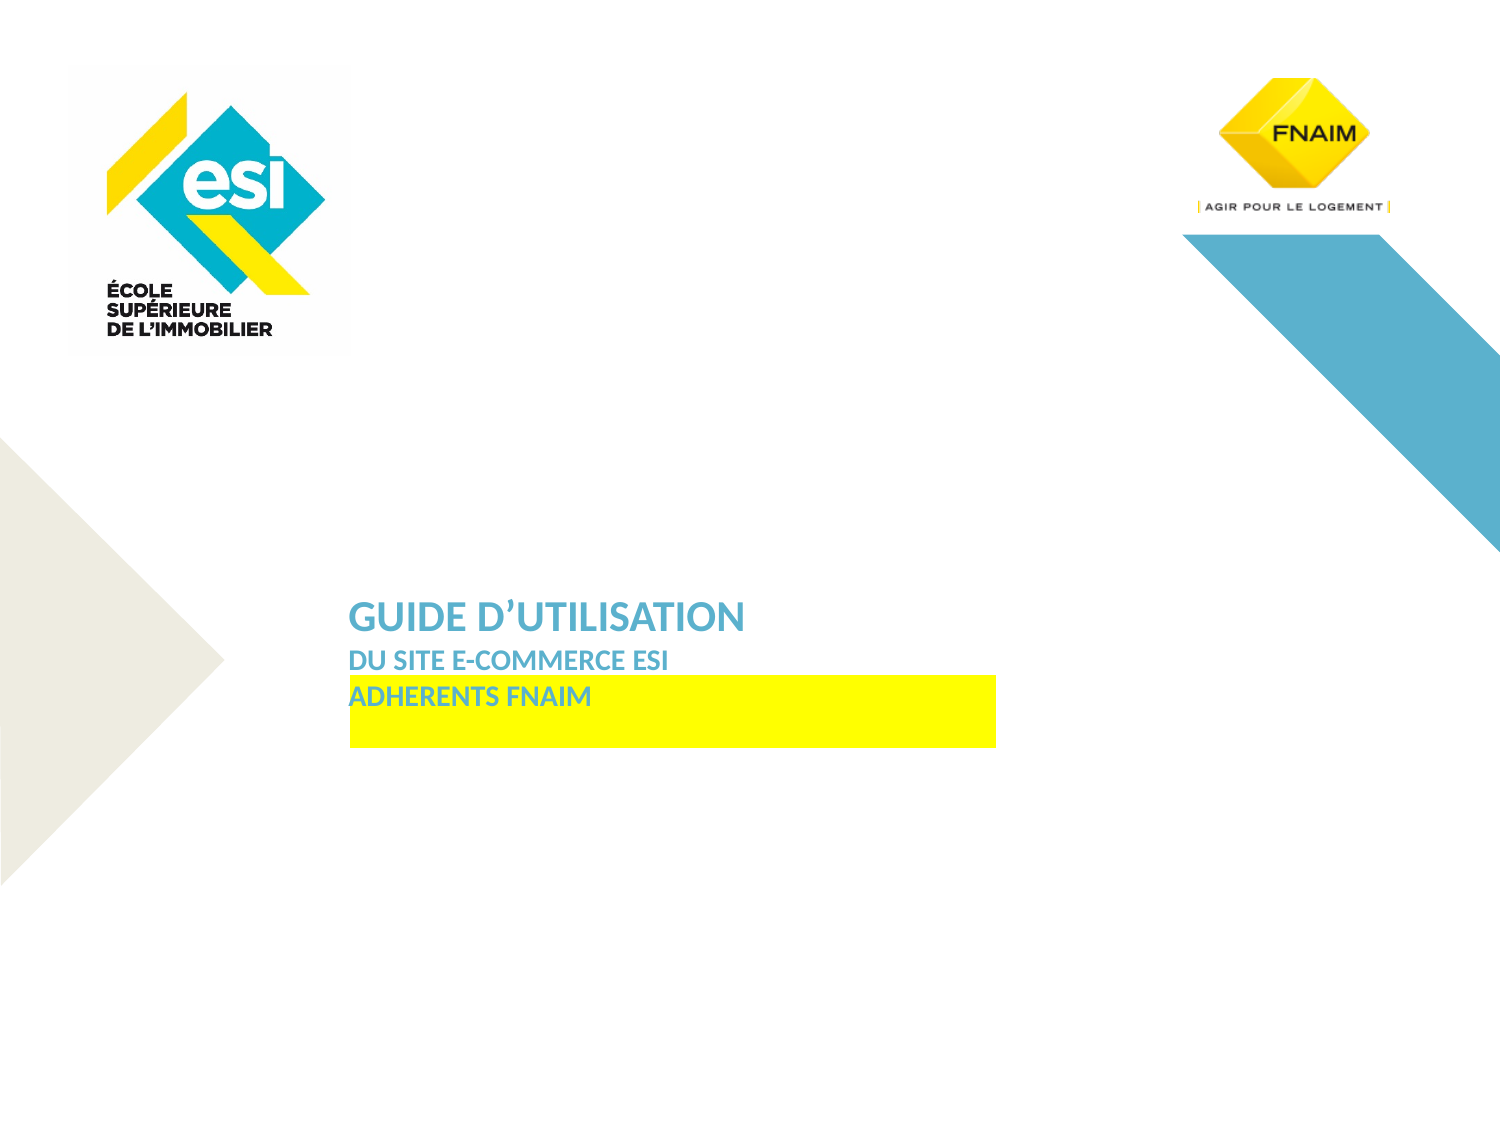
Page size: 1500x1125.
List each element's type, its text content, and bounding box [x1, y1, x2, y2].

picture [1197, 77, 1390, 213]
title GUIDE D’UTILISATION DU Site E-COMMERCE ESI ADHERENTS FNAIM [348, 586, 957, 750]
text_box [346, 671, 1001, 752]
picture [68, 65, 351, 356]
